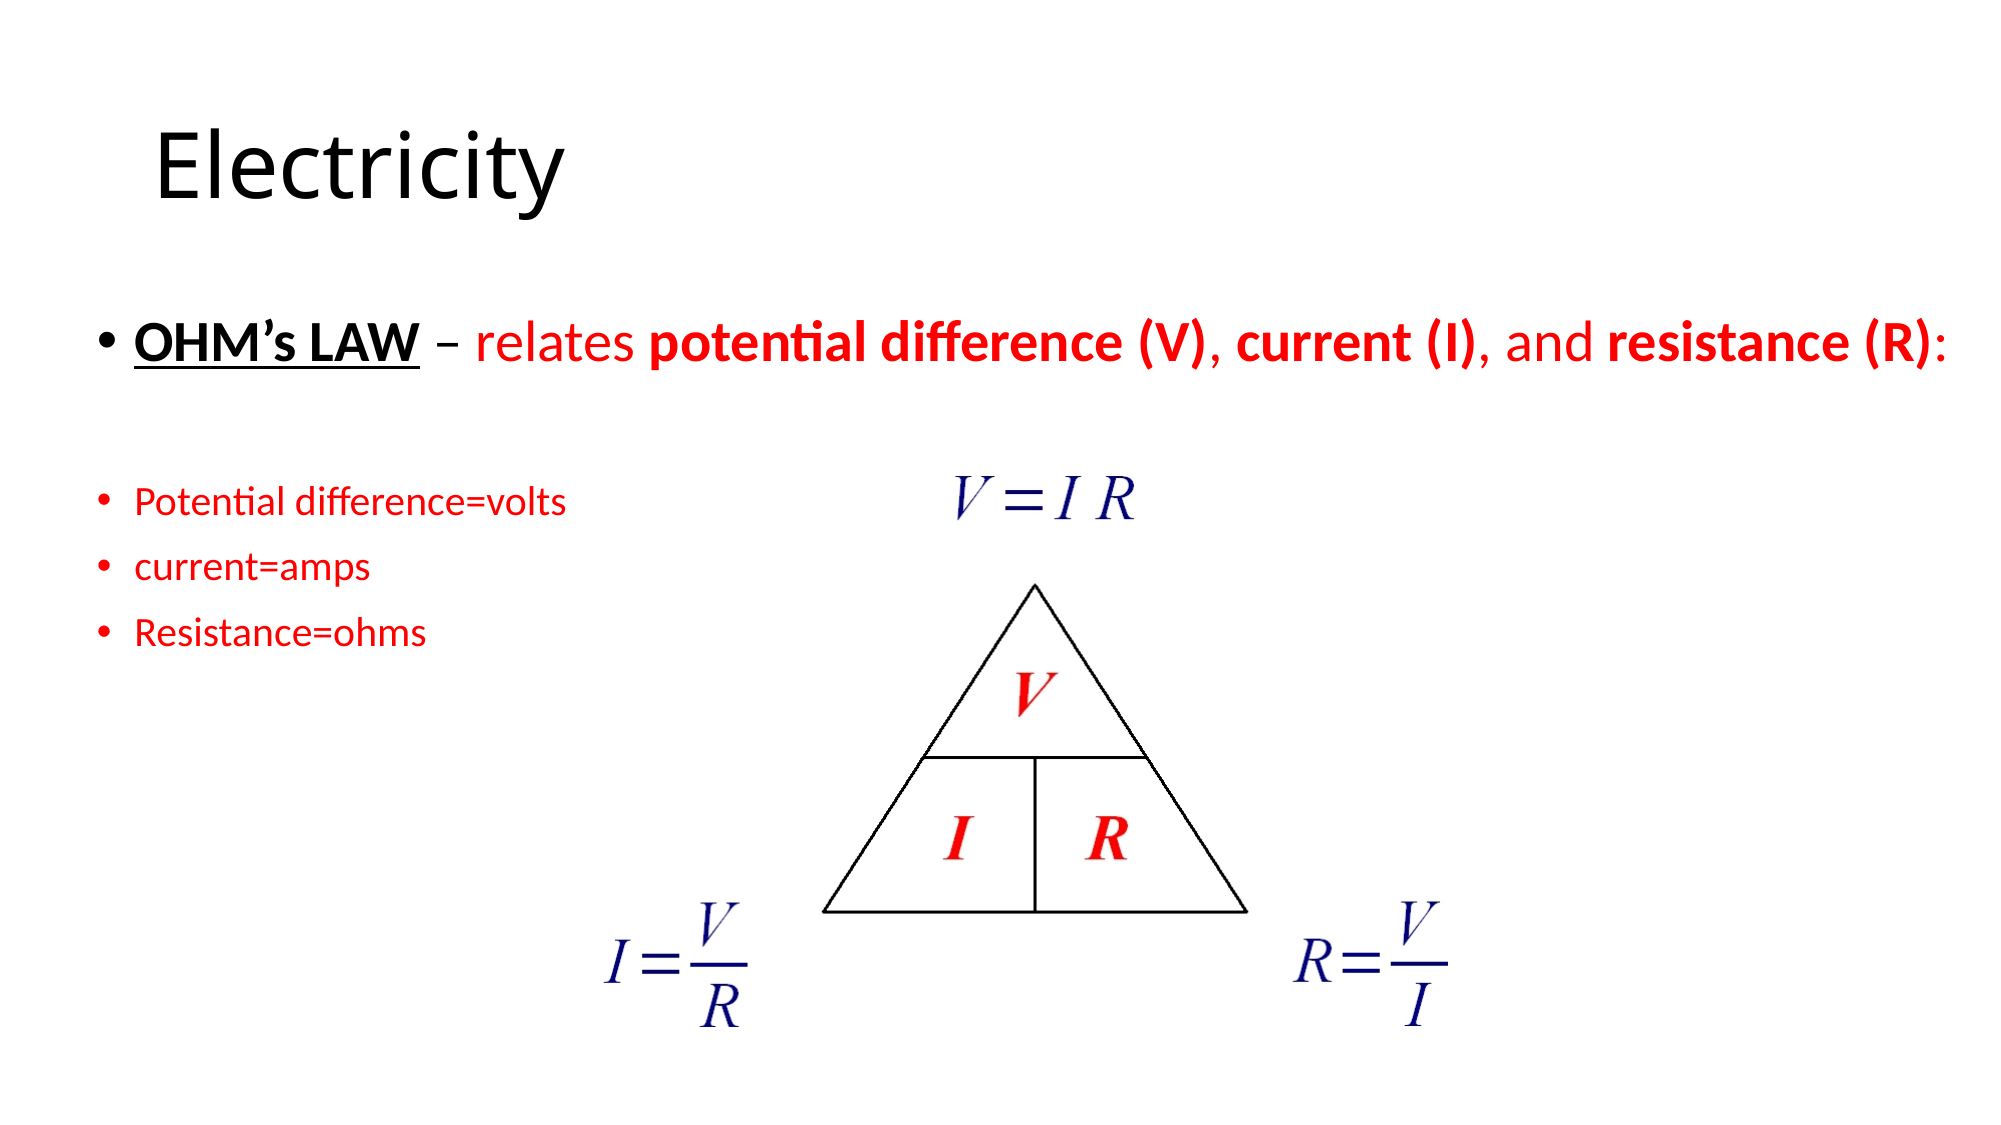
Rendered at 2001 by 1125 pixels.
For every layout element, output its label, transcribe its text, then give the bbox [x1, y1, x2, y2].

title Electricity [137, 59, 1863, 278]
list OHM’s LAW – relates potential difference (V), current (I), and resistance (R): Potential difference=volts current=amps Resistance=ohms [81, 304, 1969, 865]
picture [595, 469, 1455, 1031]
